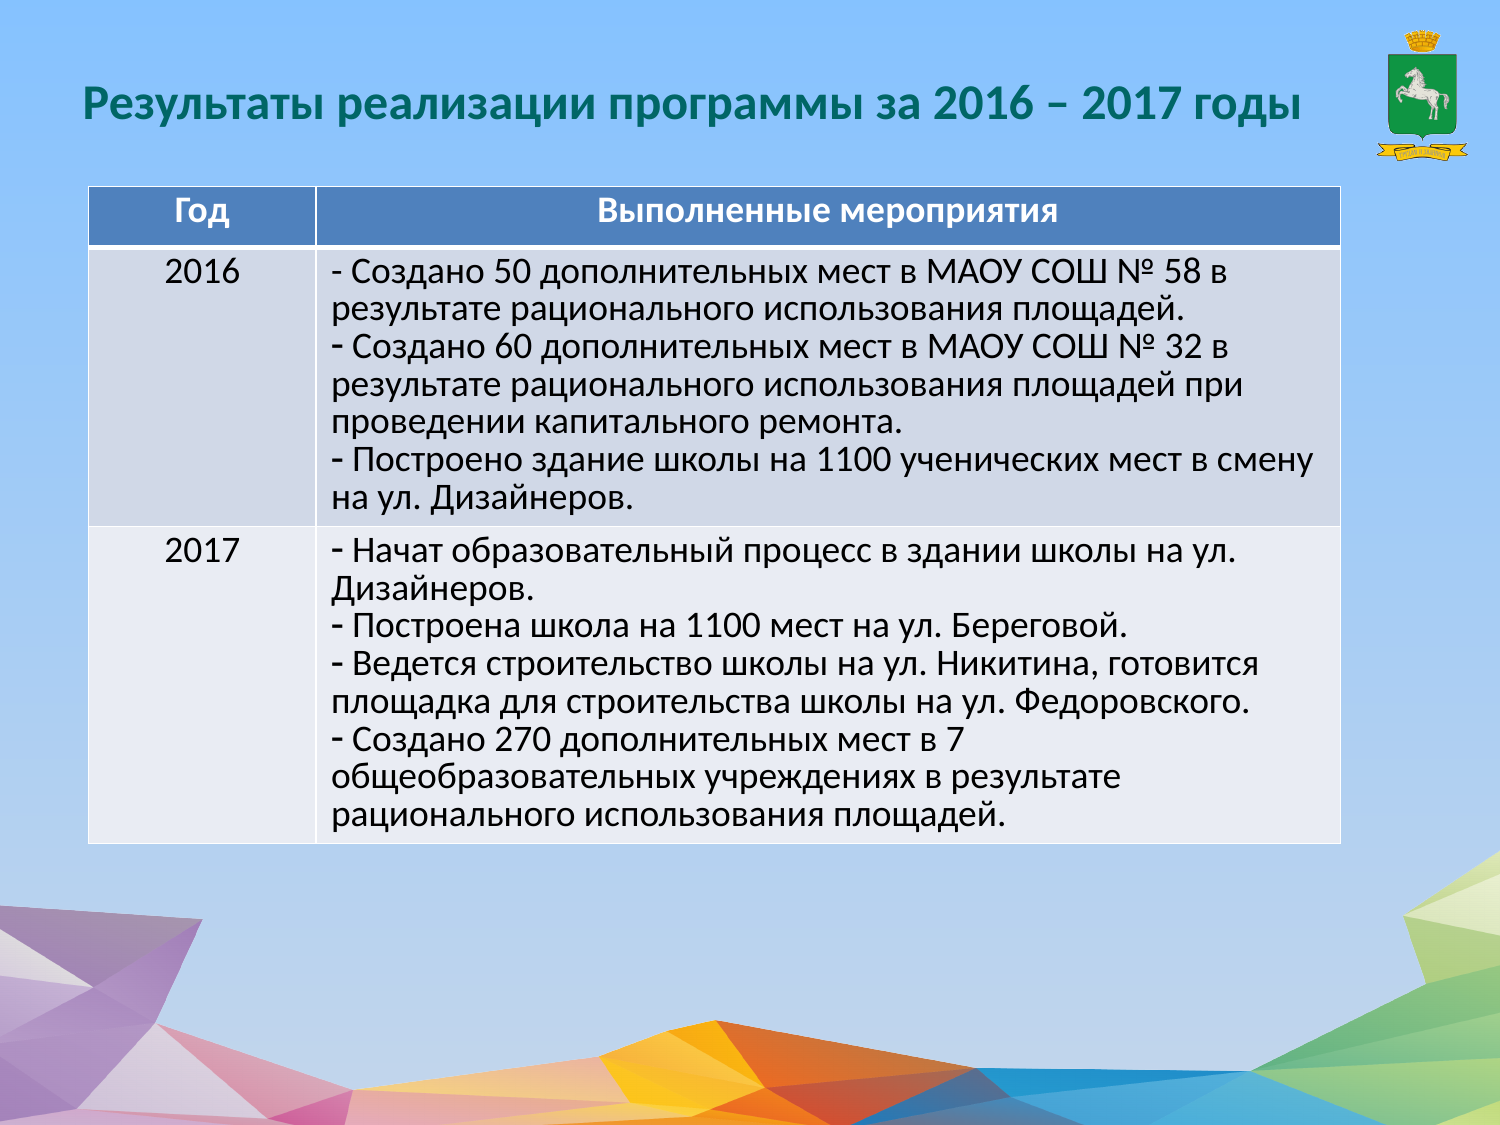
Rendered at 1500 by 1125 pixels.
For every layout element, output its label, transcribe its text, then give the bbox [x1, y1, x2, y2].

table_cell Начат образовательный процесс в здании школы на ул. Дизайнеров. Построена школа на 1100 мест на ул. Береговой. Ведется строительство школы на ул. Никитина, готовится площадка для строительства школы на ул. Федоровского. Создано 270 дополнительных мест в 7 общеобразовательных учреждениях в результате рационального использования площадей. [317, 527, 1340, 832]
table_header Год [89, 187, 315, 245]
picture [0, 833, 1500, 1125]
picture [1375, 30, 1468, 162]
title Результаты реализации программы за 2016 – 2017 годы [17, 42, 1368, 149]
table_header Выполненные мероприятия [317, 187, 1340, 245]
table_cell 2017 [89, 527, 315, 832]
table_cell 2016 [89, 250, 315, 526]
table_cell - Создано 50 дополнительных мест в МАОУ СОШ № 58 в результате рационального использования площадей. Создано 60 дополнительных мест в МАОУ СОШ № 32 в результате рационального использования площадей при проведении капитального ремонта. Построено здание школы на 1100 ученических мест в смену на ул. Дизайнеров. [317, 250, 1340, 526]
